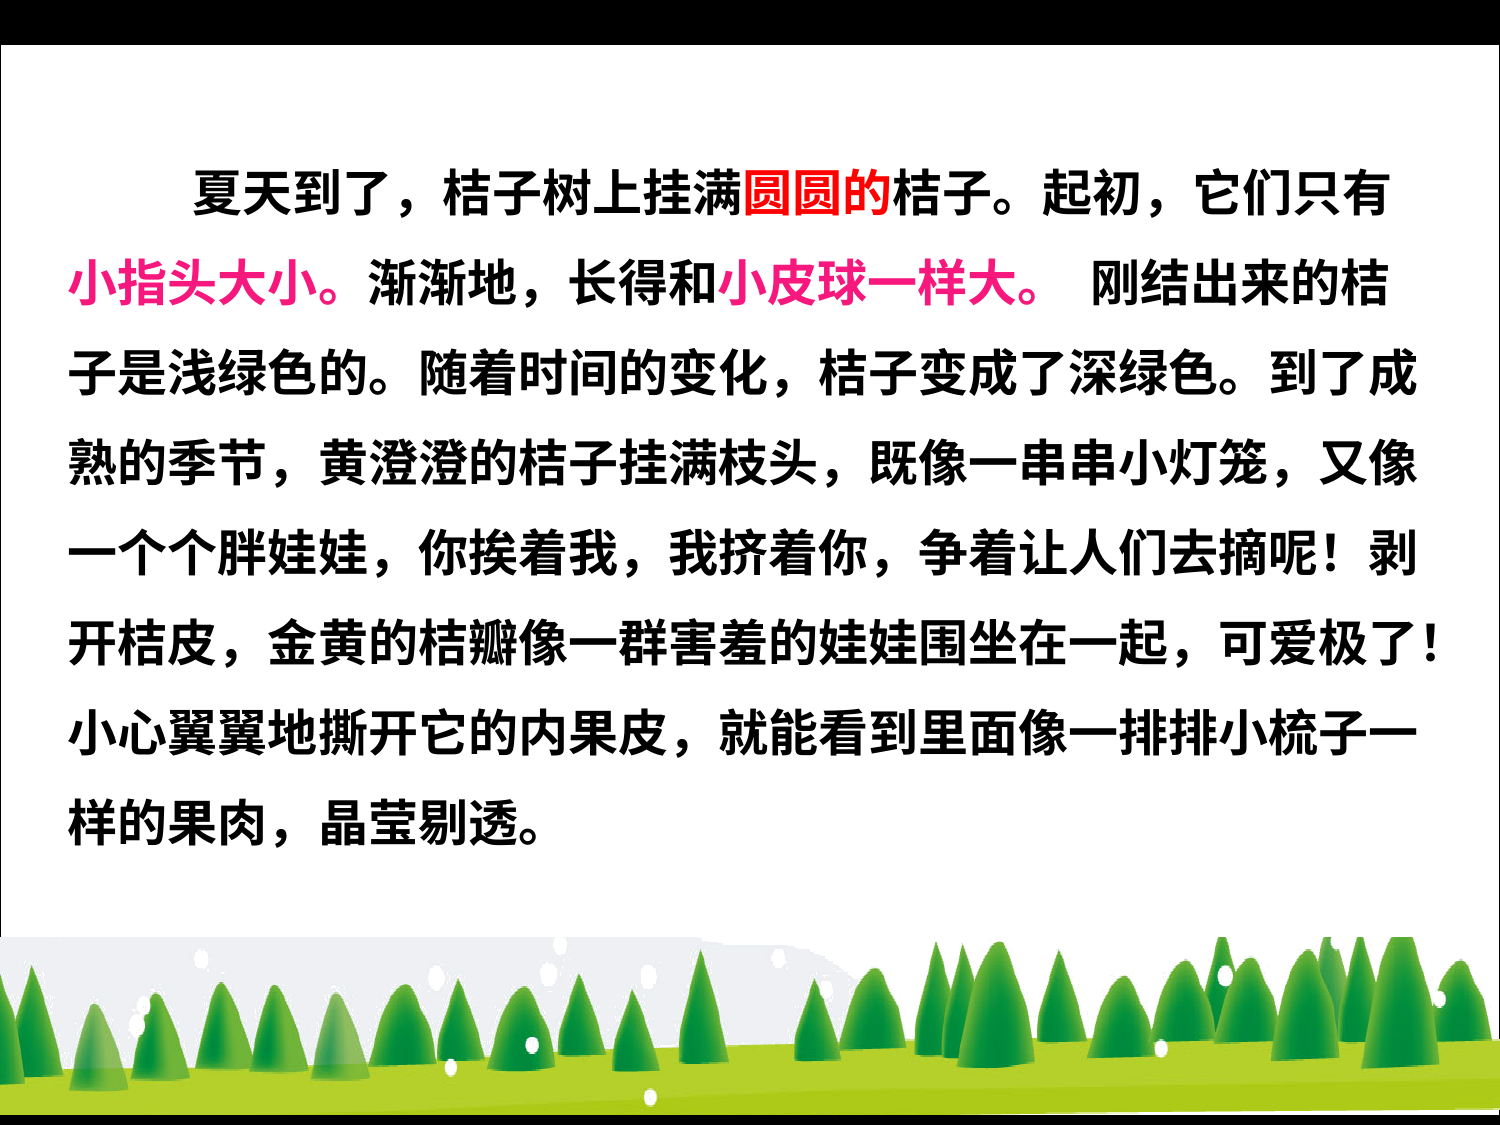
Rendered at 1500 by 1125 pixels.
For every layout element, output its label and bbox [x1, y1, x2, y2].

text_box [0, 0, 1500, 1125]
